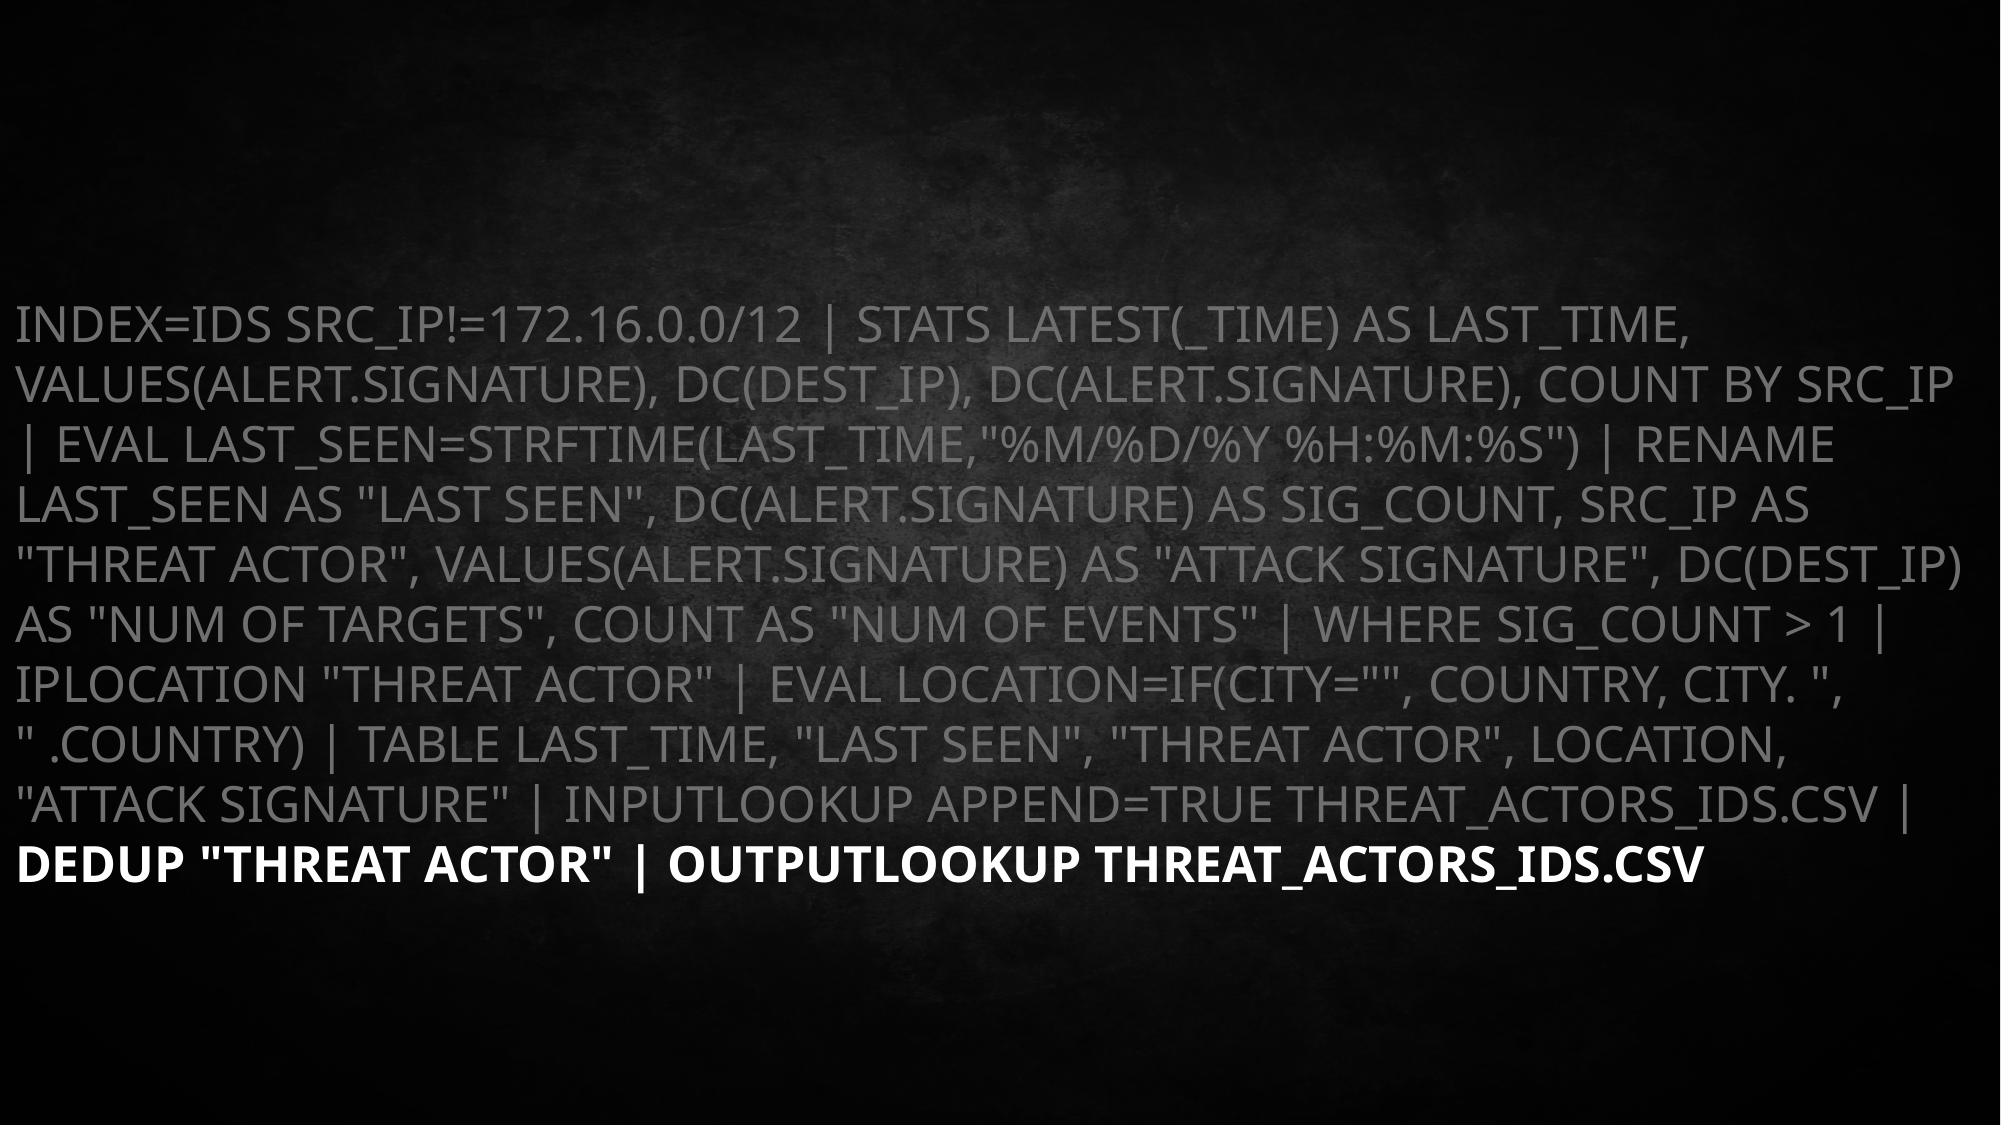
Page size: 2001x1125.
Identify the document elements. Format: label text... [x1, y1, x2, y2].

picture [0, 0, 2001, 1125]
list index=ids src_ip!=172.16.0.0/12 | stats latest(_time) AS last_time, values(alert.signature), dc(dest_ip), dc(alert.signature), count by src_ip | eval last_seen=strftime(last_time,"%m/%d/%y %H:%M:%S") | rename last_seen AS "Last Seen", dc(alert.signature) AS sig_count, src_ip AS "Threat Actor", values(alert.signature) AS "Attack Signature", dc(dest_ip) AS "Num of Targets", count as "Num of Events" | where sig_count > 1 | iplocation "Threat Actor" | eval Location=if(City="", Country, City. ", " .Country) | table last_time, "Last Seen", "Threat Actor", Location, "Attack Signature" | inputlookup append=true threat_actors_ids.csv |dedup "Threat Actor" | outputlookup threat_actors_ids.csv [0, 313, 2000, 871]
